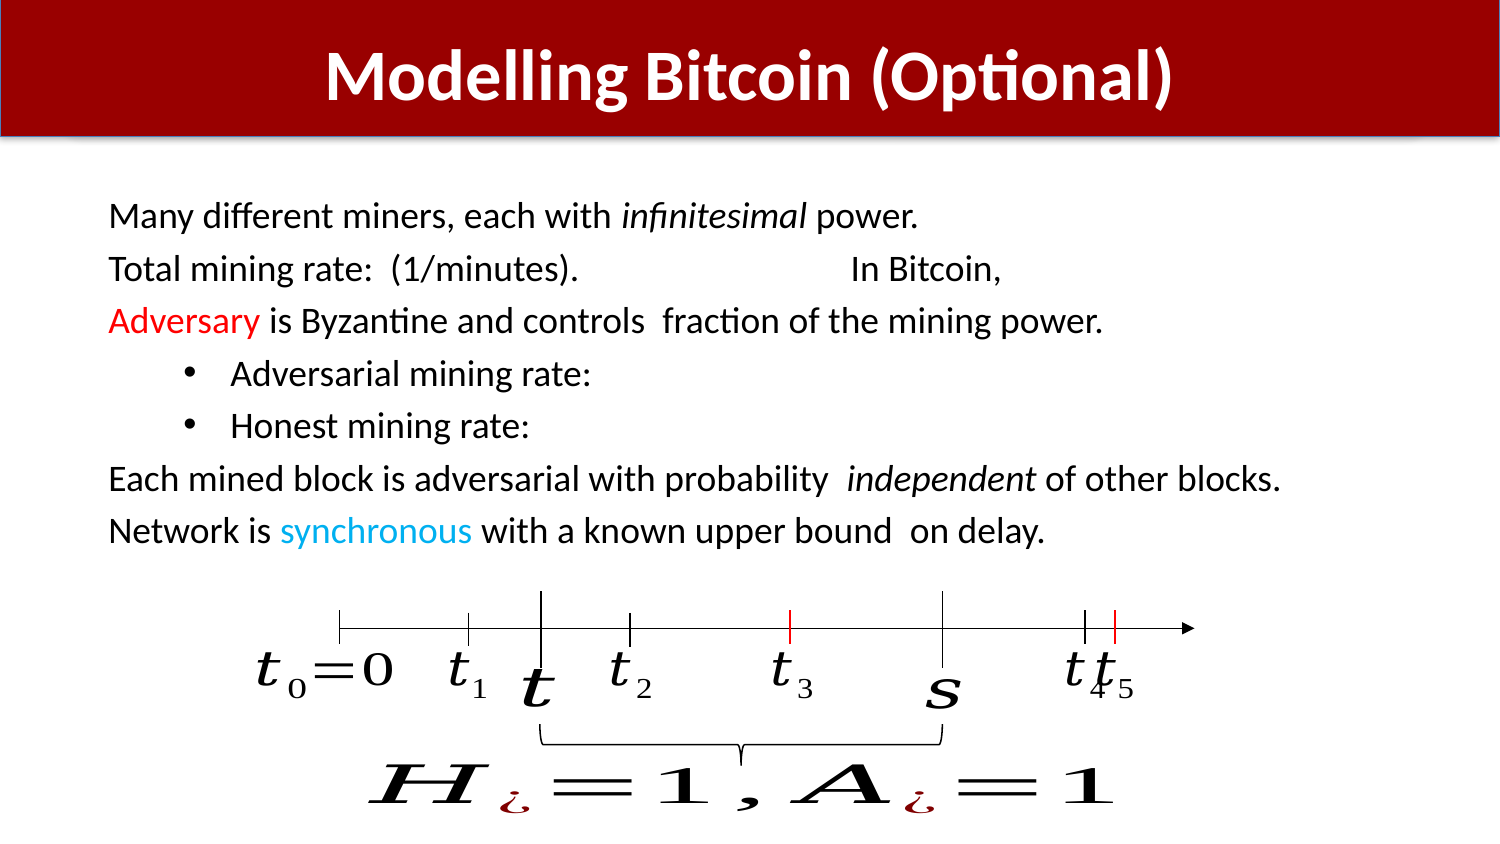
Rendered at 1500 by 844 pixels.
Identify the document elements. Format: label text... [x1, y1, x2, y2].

text_box [539, 724, 944, 766]
title Modelling Bitcoin (Optional) [75, 20, 1425, 123]
